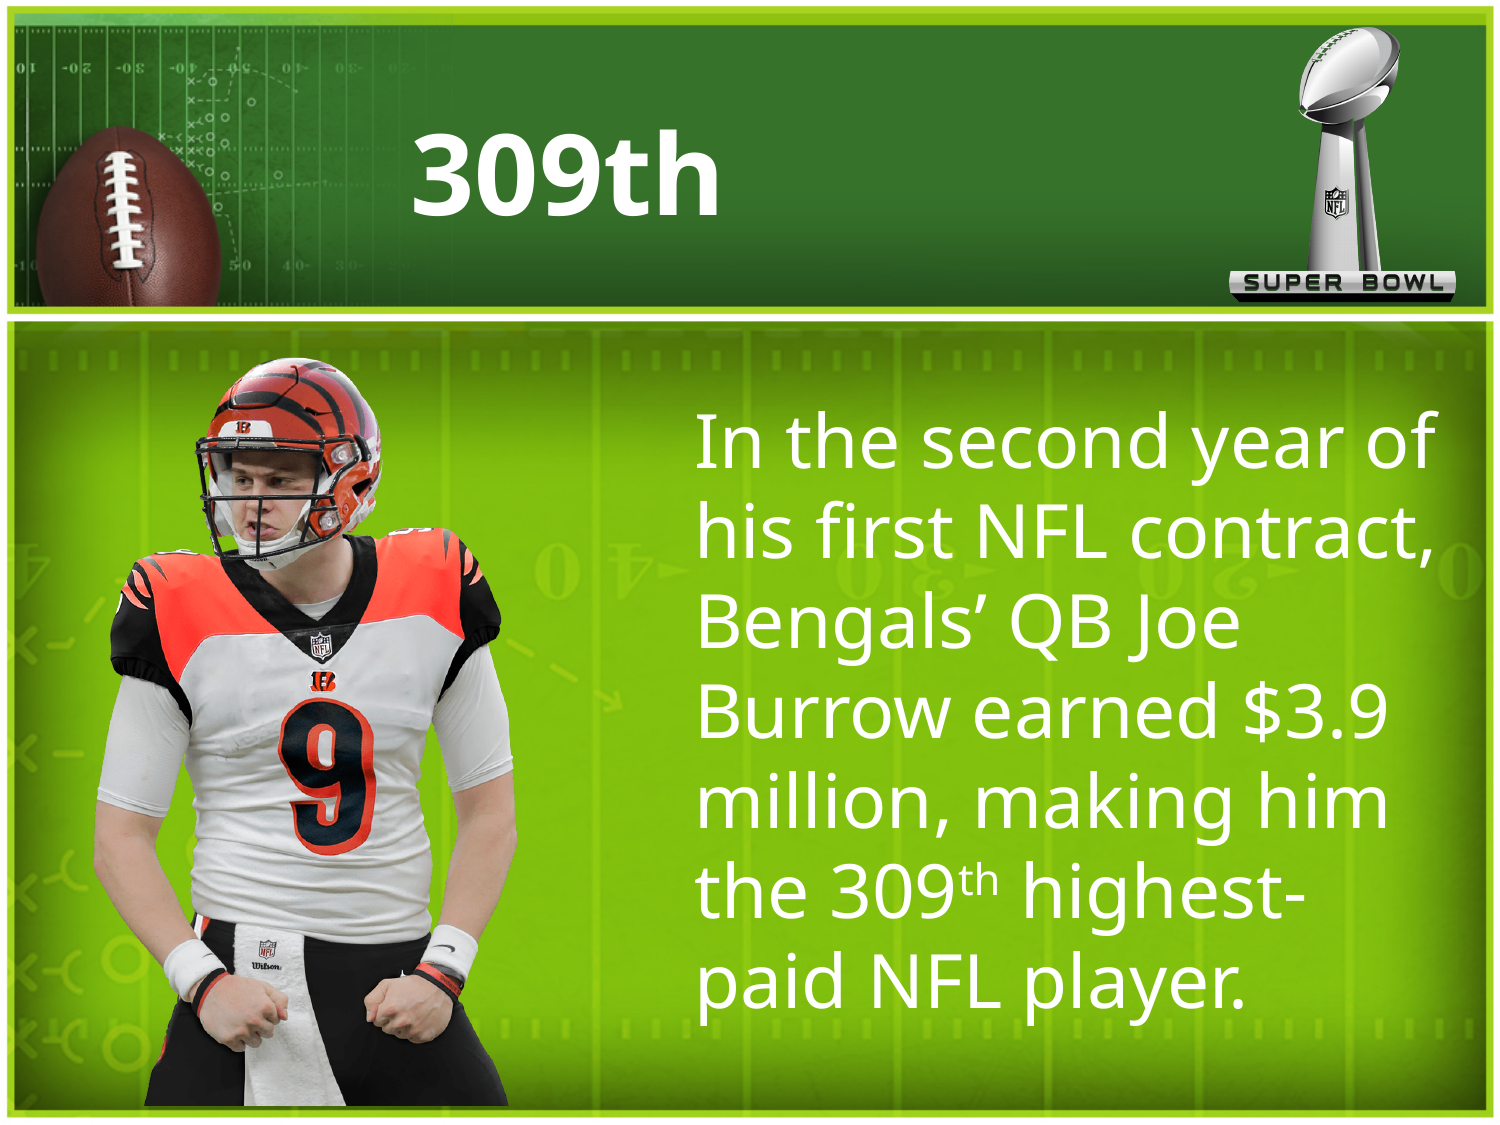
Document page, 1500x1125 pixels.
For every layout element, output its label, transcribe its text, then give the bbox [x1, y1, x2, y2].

title 309th [395, 111, 1223, 230]
picture [0, 0, 1500, 1125]
list In the second year of his first NFL contract, Bengals’ QB Joe Burrow earned $3.9 million, making him the 309th highest-paid NFL player. [719, 385, 1456, 977]
